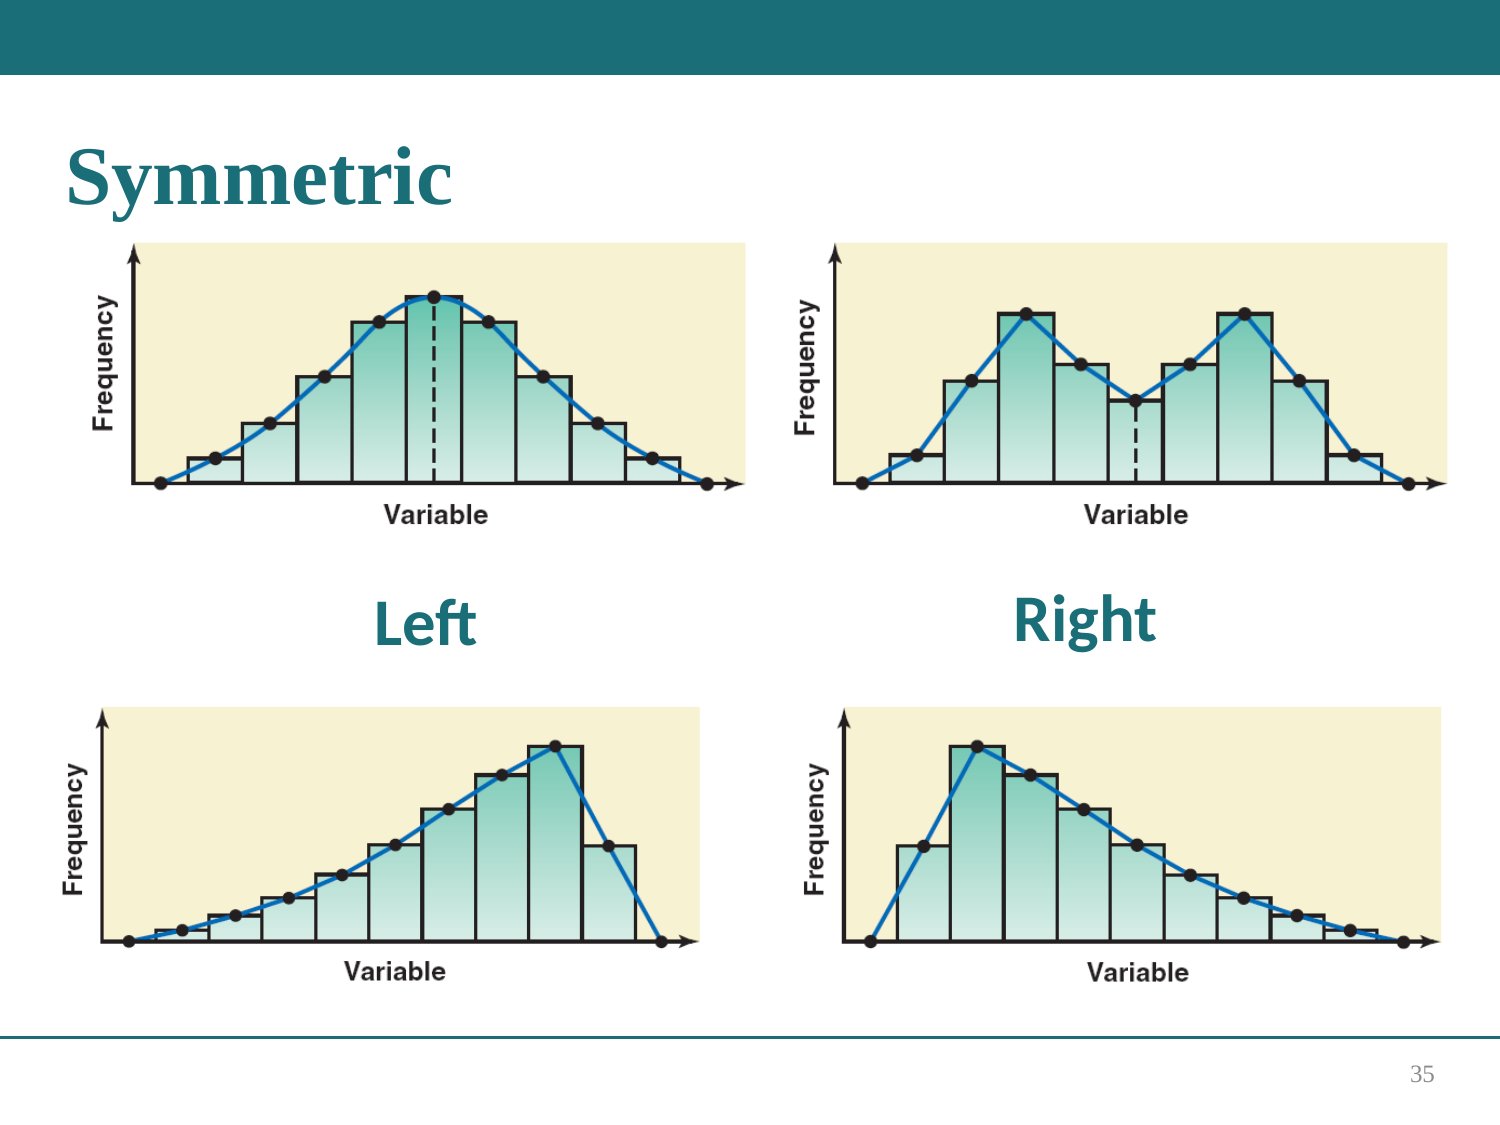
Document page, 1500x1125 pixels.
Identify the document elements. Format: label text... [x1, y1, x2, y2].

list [77, 225, 1463, 543]
slide_number 35 [1059, 1042, 1450, 1103]
text_box Right [998, 567, 1186, 663]
text_box Left [359, 570, 500, 666]
picture [790, 694, 1479, 1000]
title Symmetric [50, 125, 1450, 263]
picture [27, 694, 716, 1000]
